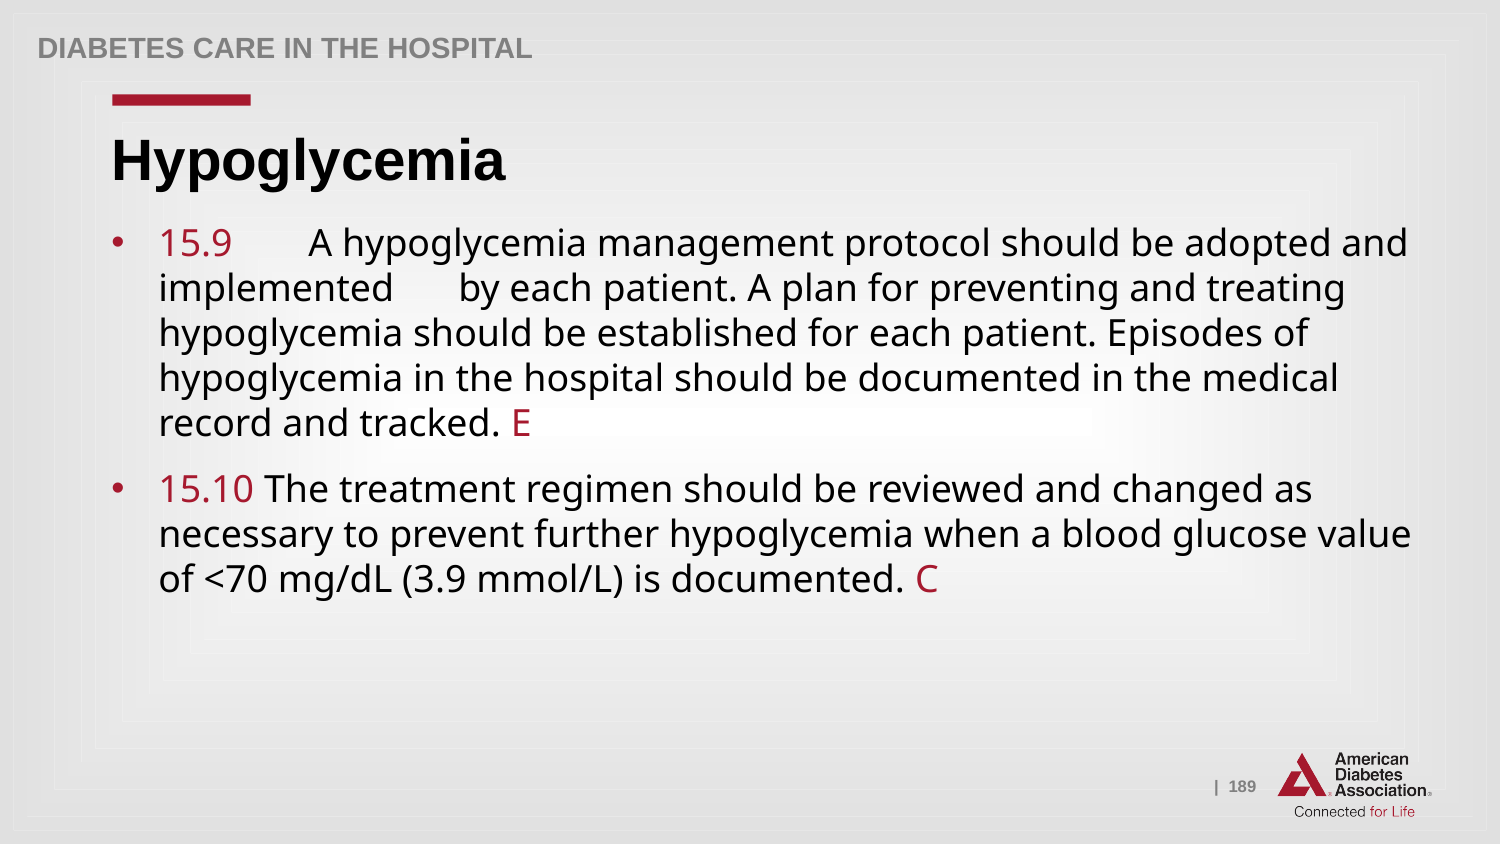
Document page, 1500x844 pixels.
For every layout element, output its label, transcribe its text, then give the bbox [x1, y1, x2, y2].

text_box 15.9 A hypoglycemia management protocol should be adopted and implemented by each patient. A plan for preventing and treating hypoglycemia should be established for each patient. Episodes of hypoglycemia in the hospital should be documented in the medical record and tracked. E 15.10 The treatment regimen should be reviewed and changed as necessary to prevent further hypoglycemia when a blood glucose value of <70 mg/dL (3.9 mmol/L) is documented. C [111, 219, 1424, 601]
list Diabetes Care in the Hospital [22, 26, 1316, 57]
picture [1277, 752, 1432, 817]
title Hypoglycemia [111, 129, 1483, 194]
